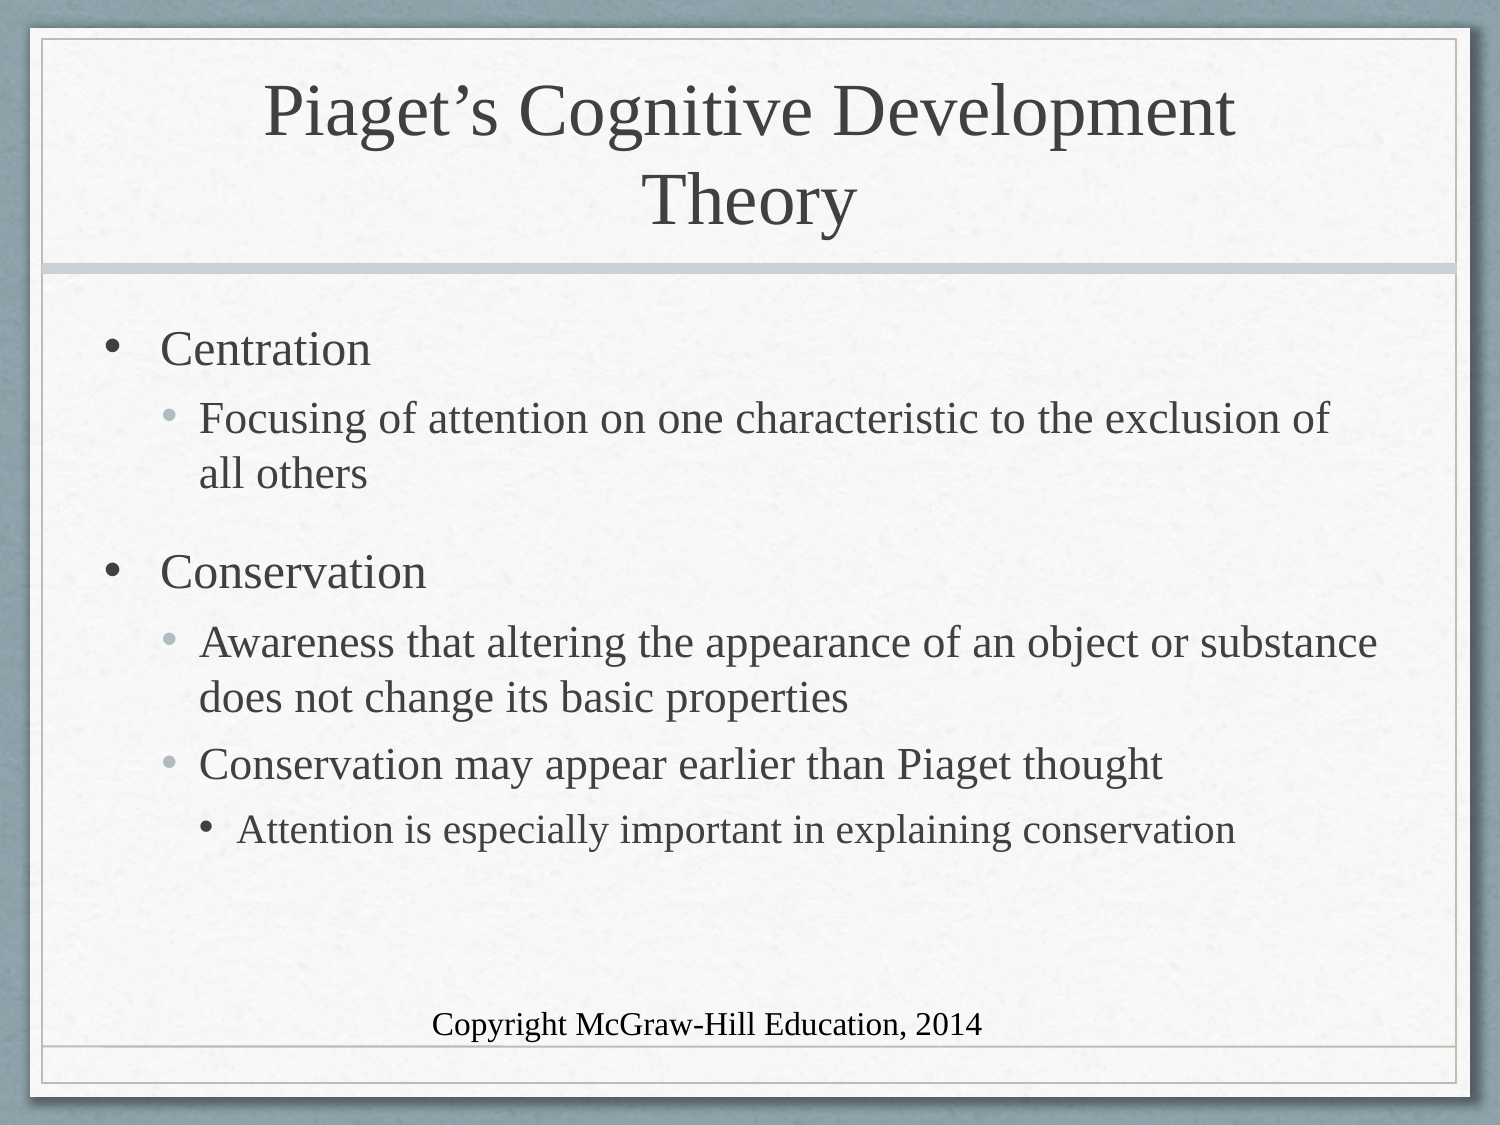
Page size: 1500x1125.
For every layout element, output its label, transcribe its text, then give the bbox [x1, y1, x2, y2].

list Centration Focusing of attention on one characteristic to the exclusion of all others Conservation Awareness that altering the appearance of an object or substance does not change its basic properties Conservation may appear earlier than Piaget thought Attention is especially important in explaining conservation [88, 307, 1403, 995]
title Piaget’s Cognitive Development Theory [147, 40, 1353, 260]
text_box Copyright McGraw-Hill Education, 2014 [274, 994, 1141, 1050]
picture [30, 28, 1470, 1097]
